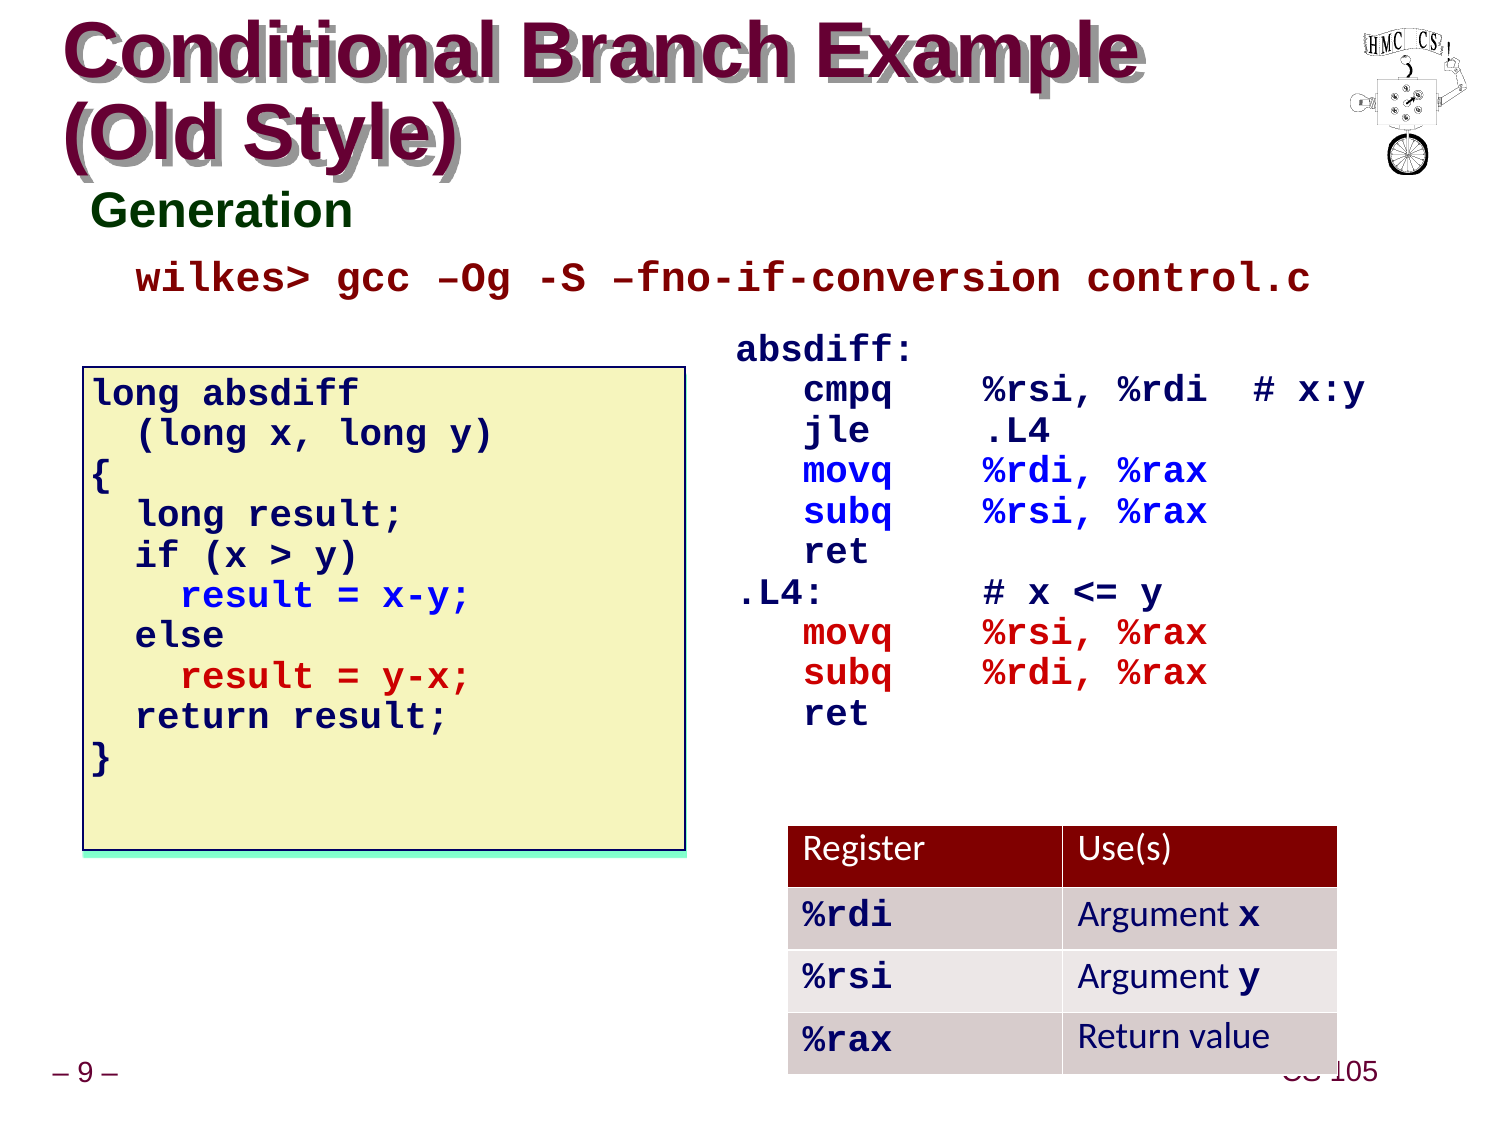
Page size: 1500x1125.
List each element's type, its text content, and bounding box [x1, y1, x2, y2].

table_cell Return value [1063, 1013, 1337, 1074]
title Conditional Branch Example (Old Style) [62, 24, 1271, 163]
table_cell Argument x [1063, 888, 1337, 949]
text_box long absdiff (long x, long y) { long result; if (x > y) result = x-y; else result = y-x; return result; } [83, 366, 686, 850]
table_cell Argument y [1063, 951, 1337, 1012]
text_box absdiff: cmpq %rsi, %rdi # x:y jle .L4 movq %rdi, %rax subq %rsi, %rax ret .L4: # x <= y movq %rsi, %rax subq %rdi, %rax ret [729, 322, 1450, 1113]
table_cell %rax [788, 1013, 1062, 1074]
table_cell %rsi [788, 951, 1062, 1012]
picture [1350, 24, 1467, 175]
table_cell %rdi [788, 888, 1062, 949]
table_header Register [788, 826, 1062, 887]
table_header Use(s) [1063, 826, 1337, 887]
text_box Generation wilkes> gcc –Og -S –fno-if-conversion control.c [74, 174, 1413, 346]
